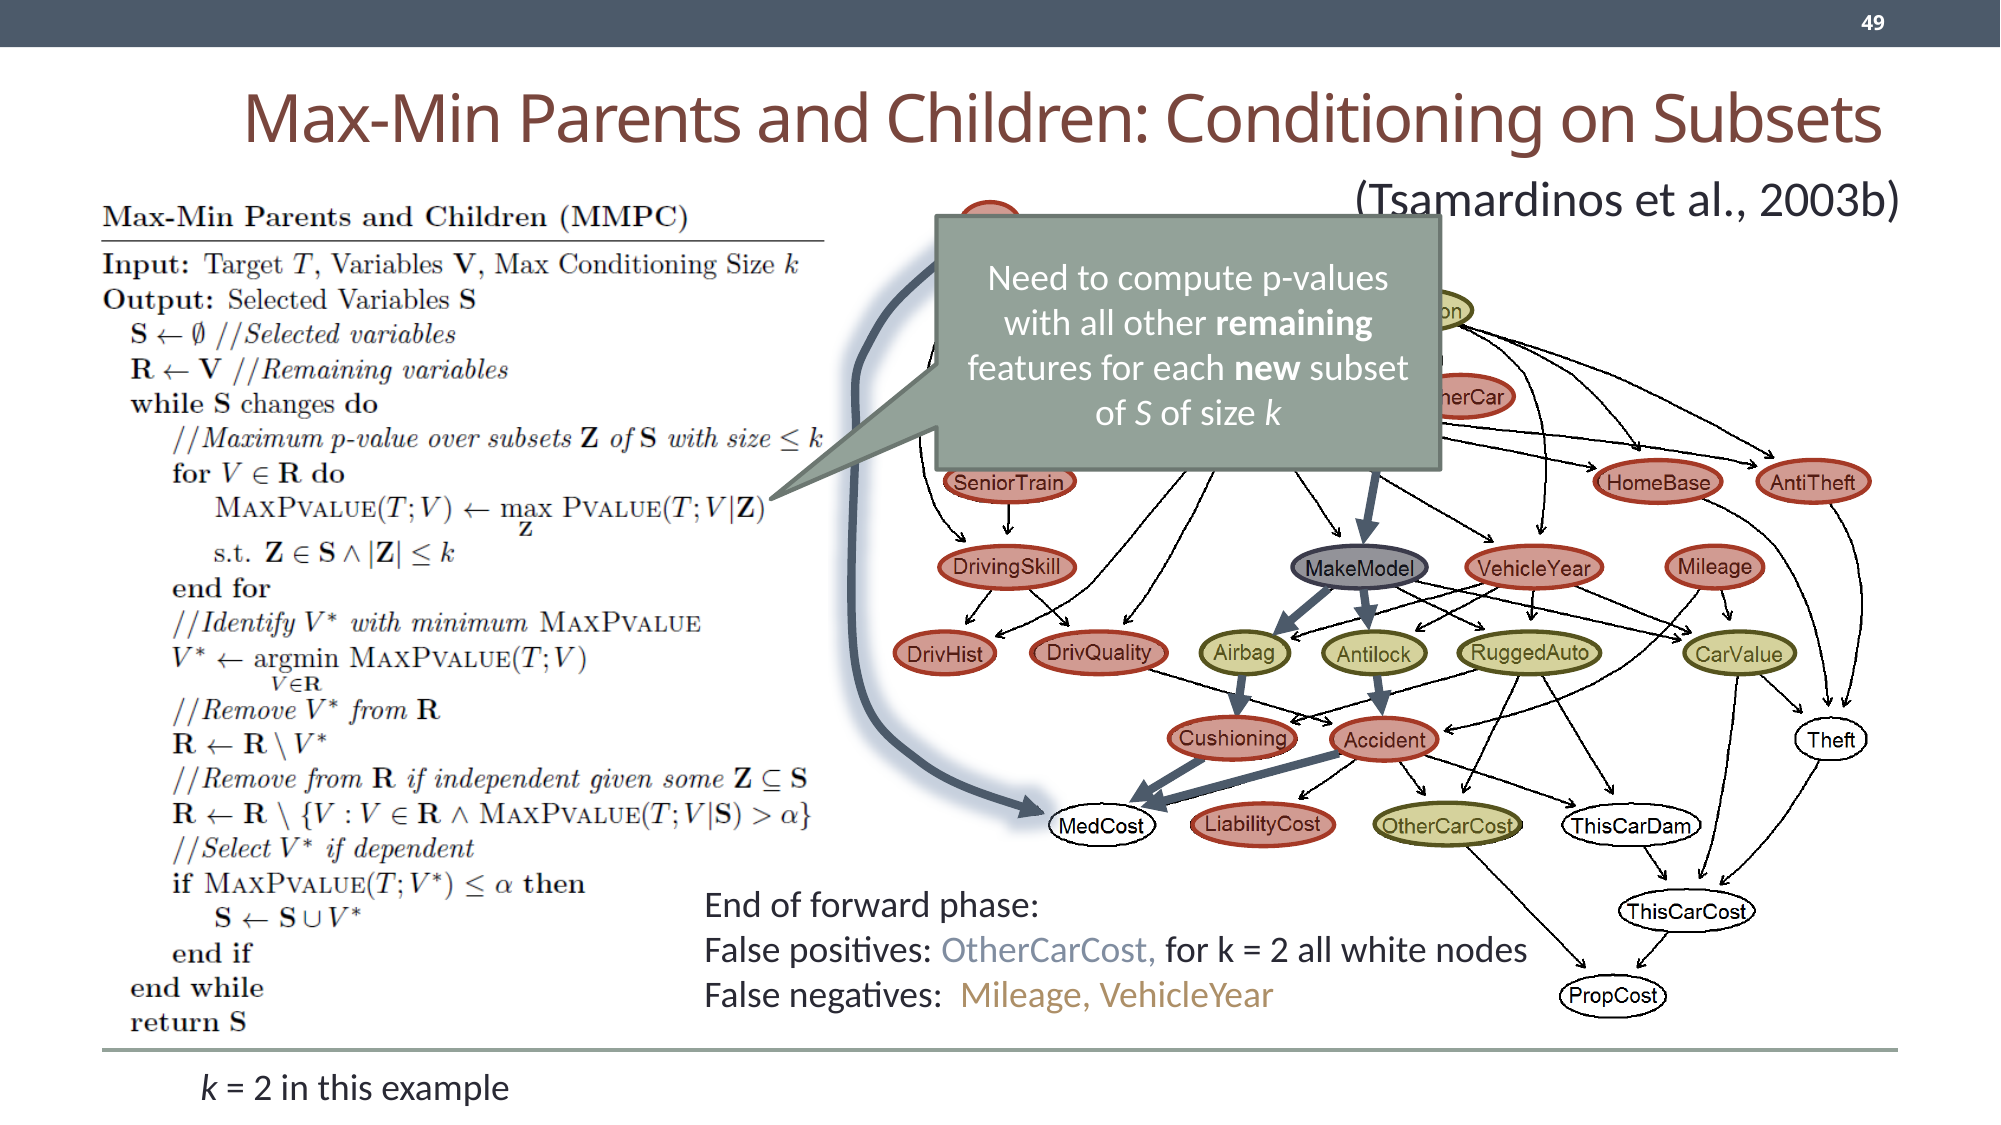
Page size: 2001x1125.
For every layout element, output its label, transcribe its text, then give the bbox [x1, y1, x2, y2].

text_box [1140, 589, 1383, 808]
text_box (Tsamardinos et al., 2003b) [1338, 158, 1921, 234]
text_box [1192, 717, 1438, 847]
title Max-Min Parents and Children: Conditioning on Subsets [99, 62, 1900, 169]
picture [99, 180, 1901, 1040]
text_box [894, 201, 1871, 675]
slide_number 49 [1666, 3, 1900, 45]
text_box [1128, 588, 1140, 803]
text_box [851, 230, 1403, 815]
text_box k = 2 in this example [185, 1056, 991, 1116]
